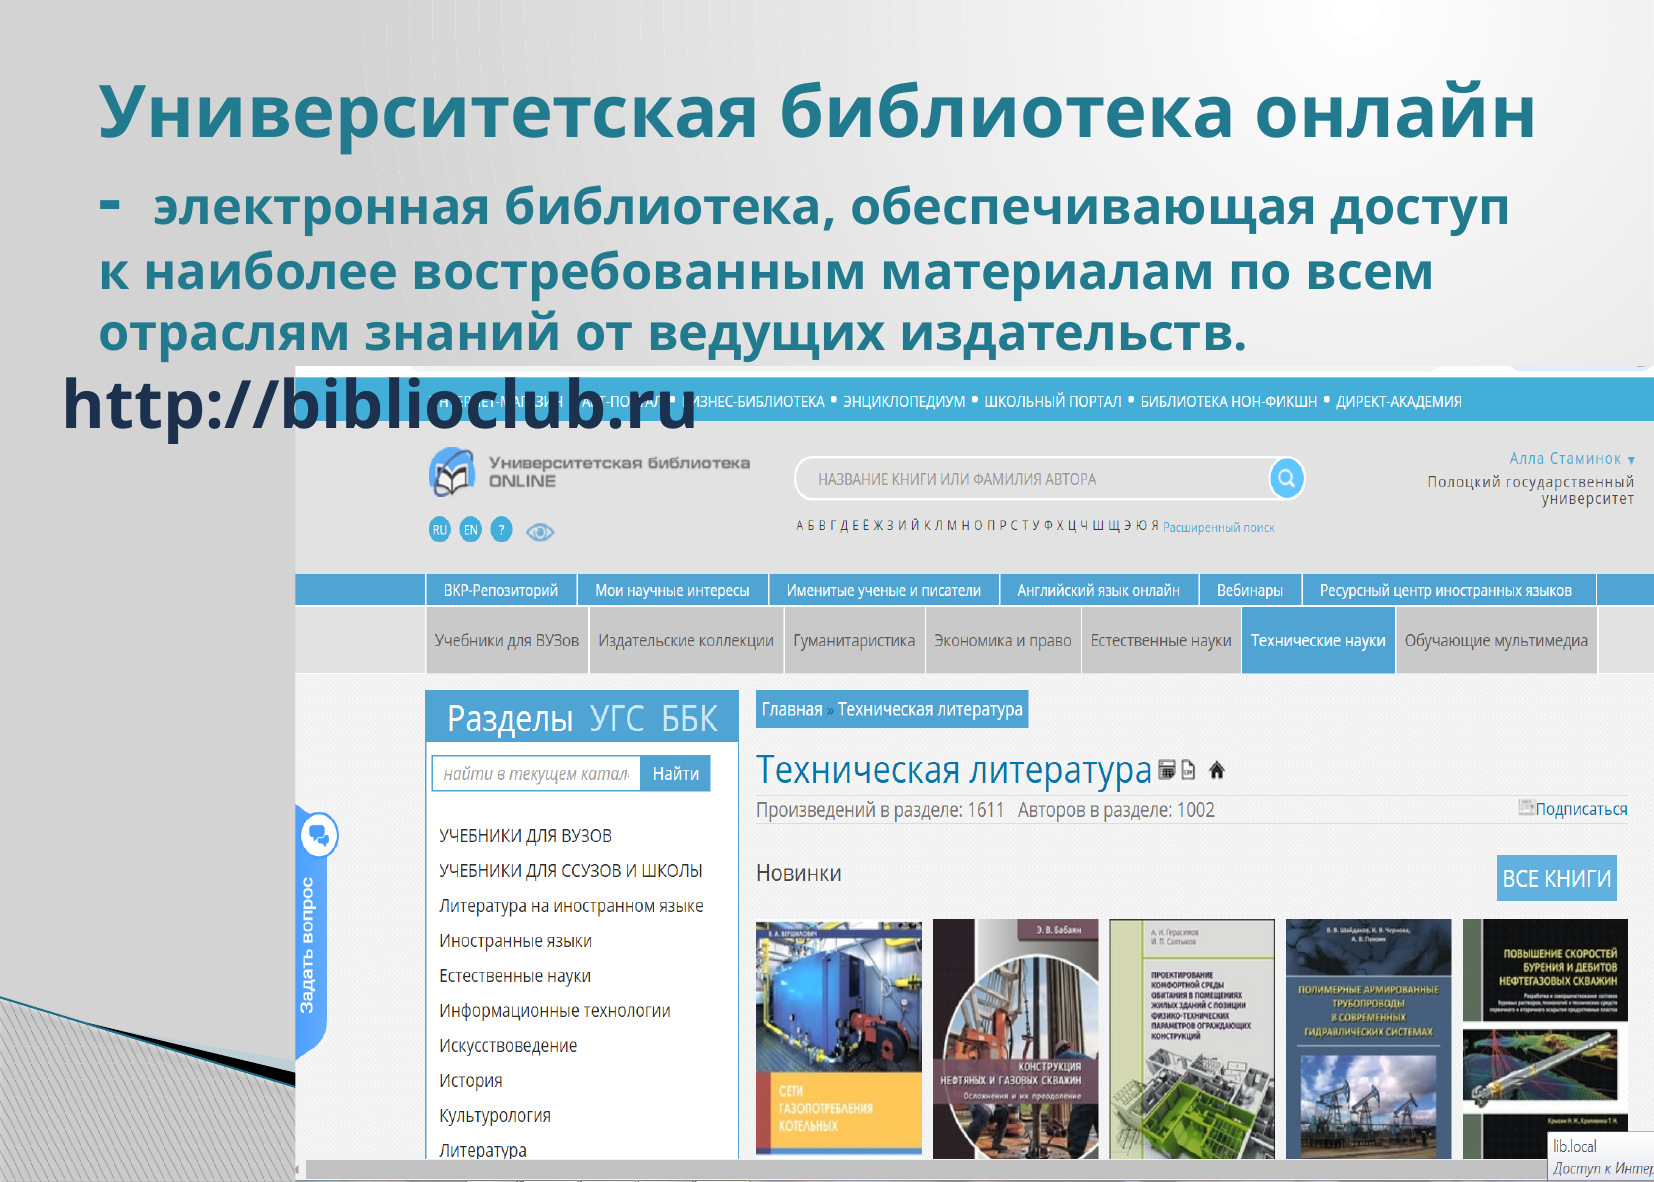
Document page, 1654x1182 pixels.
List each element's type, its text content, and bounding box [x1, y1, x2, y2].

picture [295, 365, 1654, 1182]
title Университетская библиотека онлайн - электронная библиотека, обеспечивающая доступ к наиболее востребованным материалам по всем отраслям знаний от ведущих издательств. [82, 47, 1571, 365]
text_box http://biblioclub.ru [47, 354, 1240, 449]
